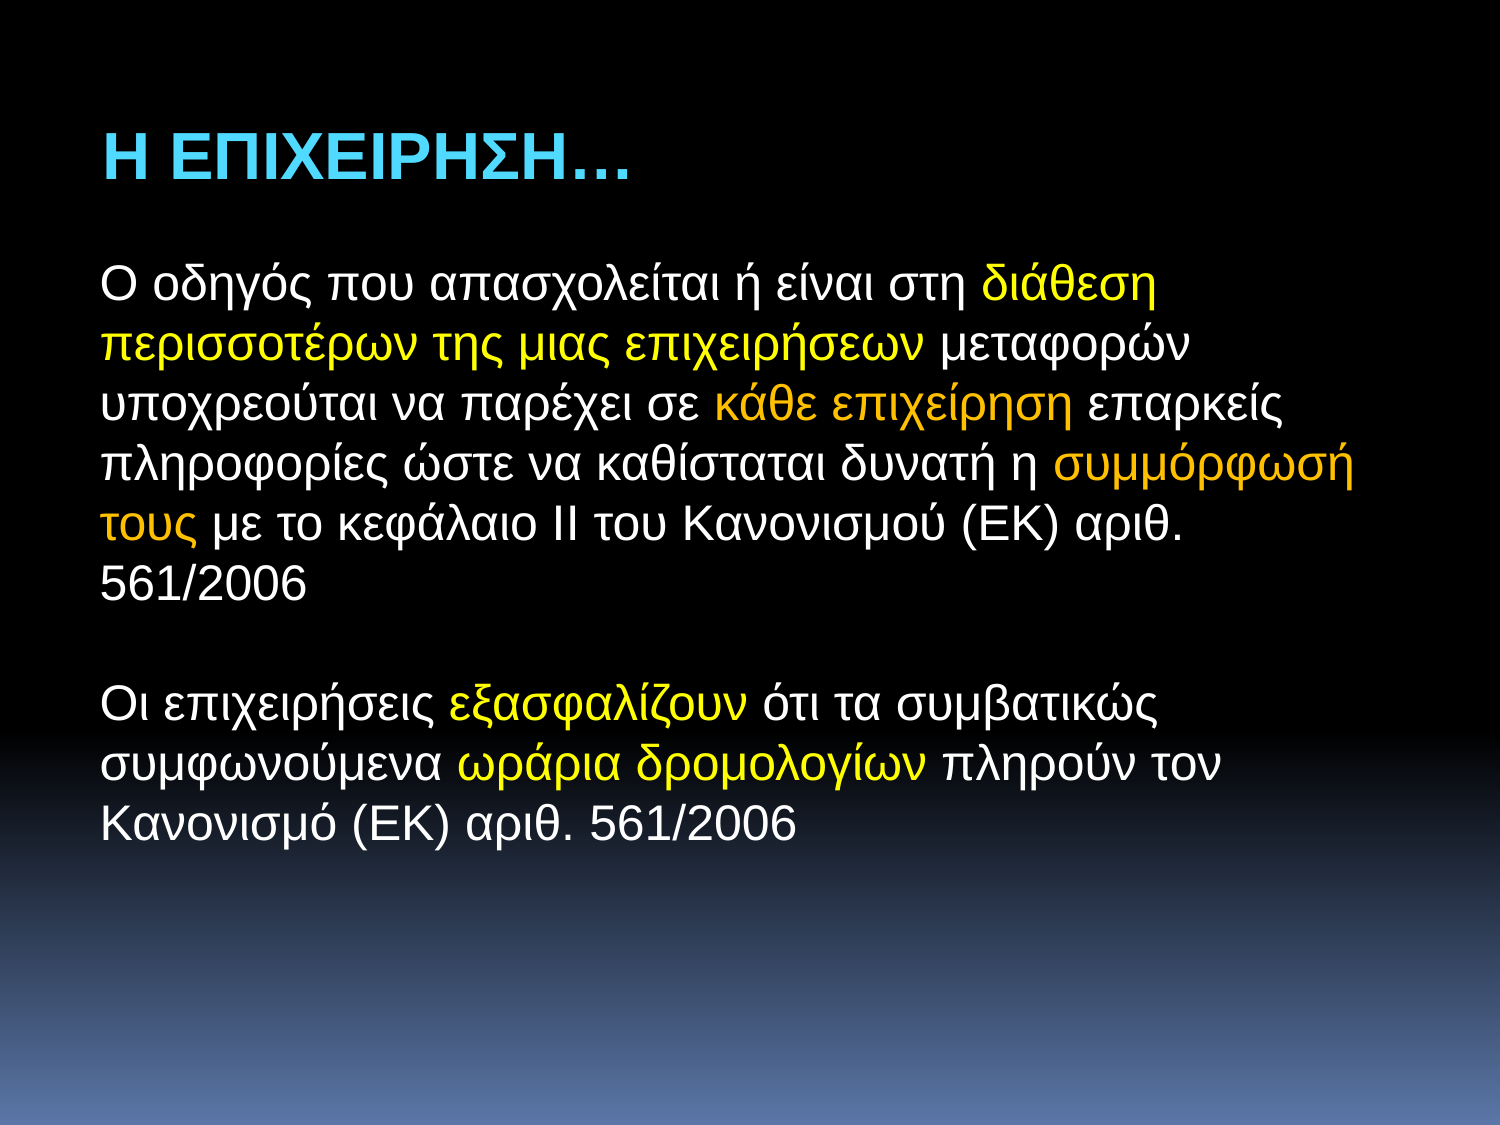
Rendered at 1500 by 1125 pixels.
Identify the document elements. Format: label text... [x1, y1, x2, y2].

text_box Η ΕΠΙΧΕΙΡΗΣΗ… [87, 105, 856, 201]
text_box Ο οδηγός που απασχολείται ή είναι στη διάθεση περισσοτέρων της μιας επιχειρήσεων μεταφορών υποχρεούται να παρέχει σε κάθε επιχείρηση επαρκείς πληροφορίες ώστε να καθίσταται δυνατή η συμμόρφωσή τους με το κεφάλαιο ΙΙ του Κανονισμού (ΕΚ) αριθ. 561/2006 Οι επιχειρήσεις εξασφαλίζουν ότι τα συμβατικώς συμφωνούμενα ωράρια δρομολογίων πληρούν τον Κανονισμό (ΕΚ) αριθ. 561/2006 [84, 243, 1409, 979]
